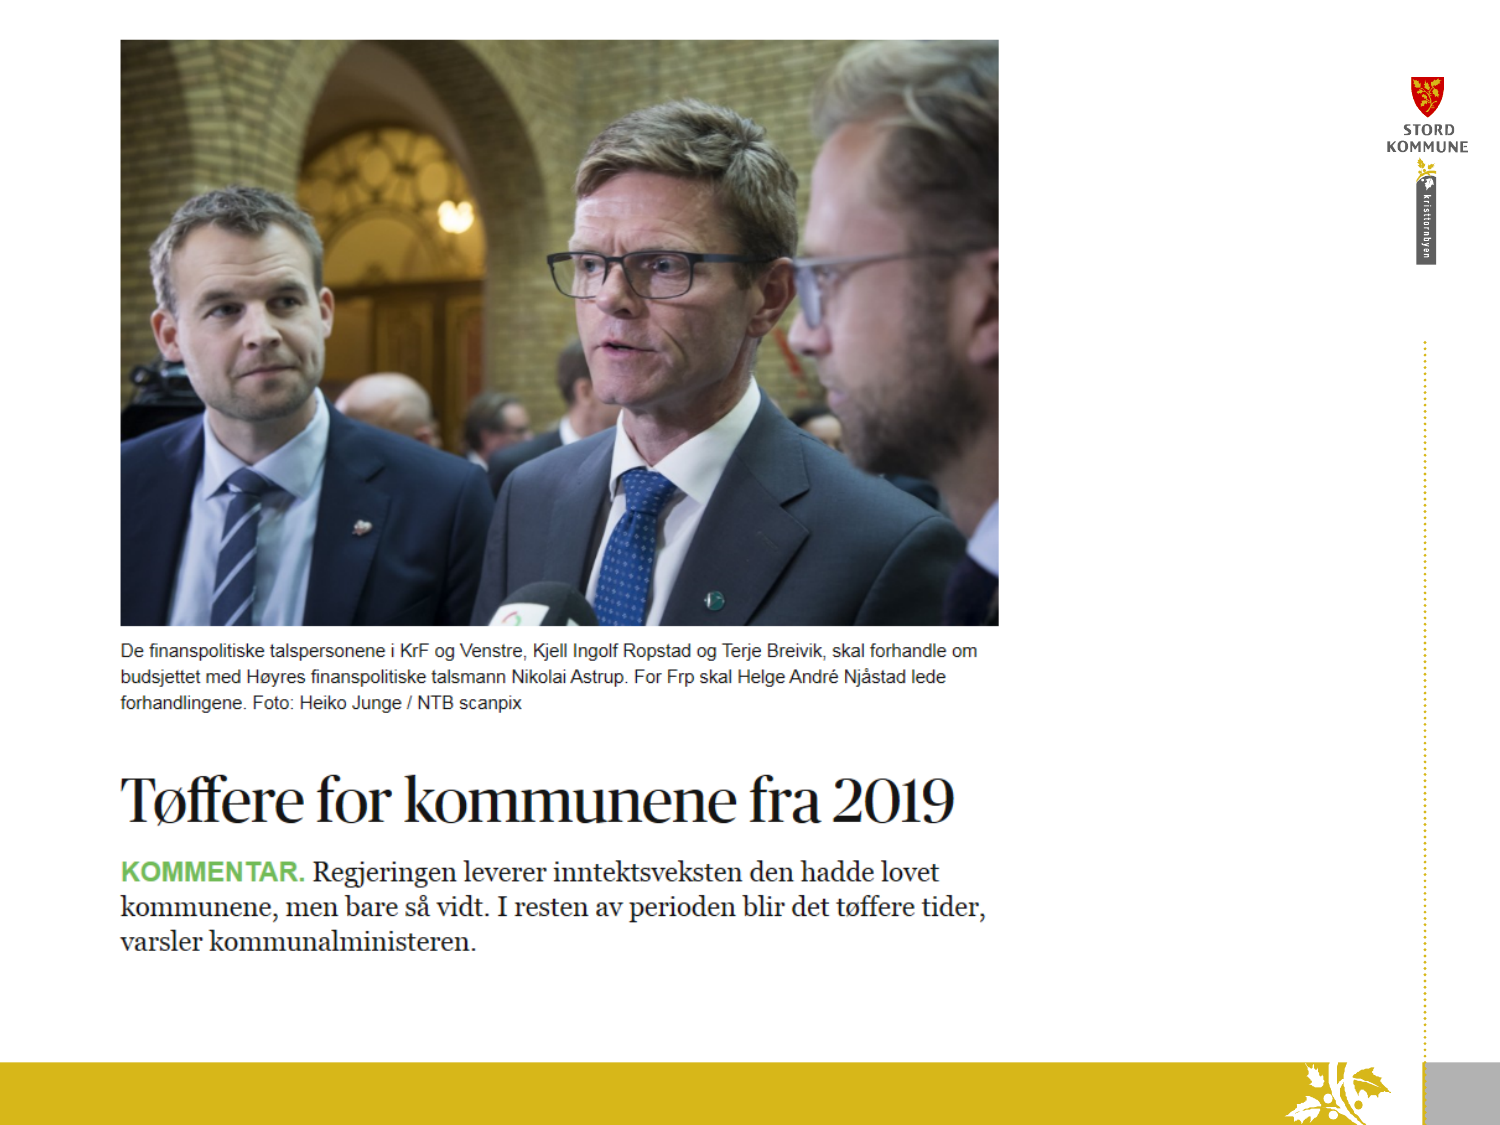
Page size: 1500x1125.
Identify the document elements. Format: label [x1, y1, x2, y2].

picture [111, 30, 1011, 973]
